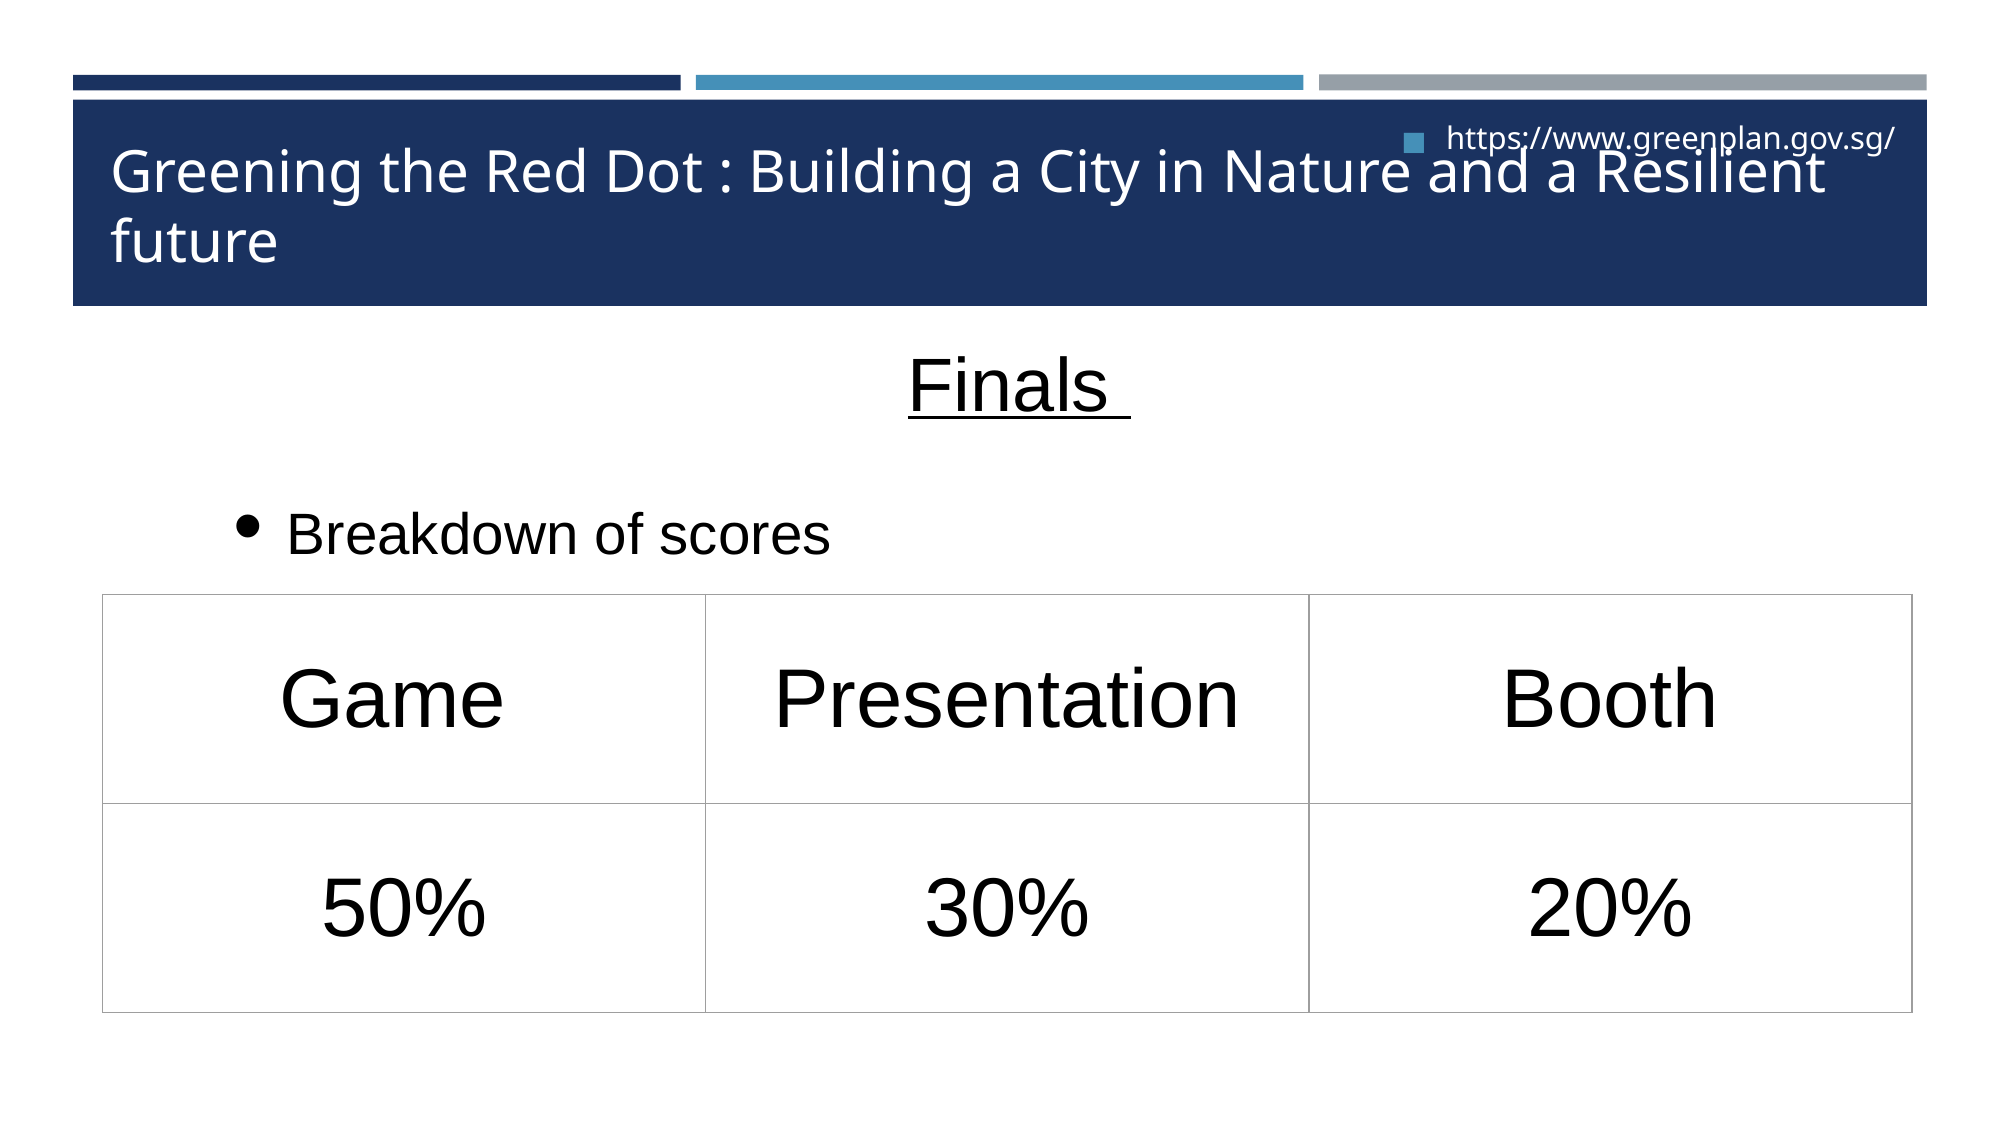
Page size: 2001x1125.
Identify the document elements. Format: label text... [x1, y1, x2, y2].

list https://www.greenplan.gov.sg/ [1386, 98, 1918, 177]
table_header Game [103, 595, 705, 803]
text_box • Breakdown of scores [49, 455, 1930, 665]
title Greening the Red Dot : Building a City in Nature and a Resilient future [95, 119, 1905, 282]
table_header Booth [1310, 595, 1911, 803]
table_cell 50% [103, 804, 705, 1012]
table_cell 20% [1310, 804, 1911, 1012]
text_box Finals [162, 324, 1838, 445]
table_header Presentation [706, 595, 1308, 803]
table_cell 30% [706, 804, 1308, 1012]
